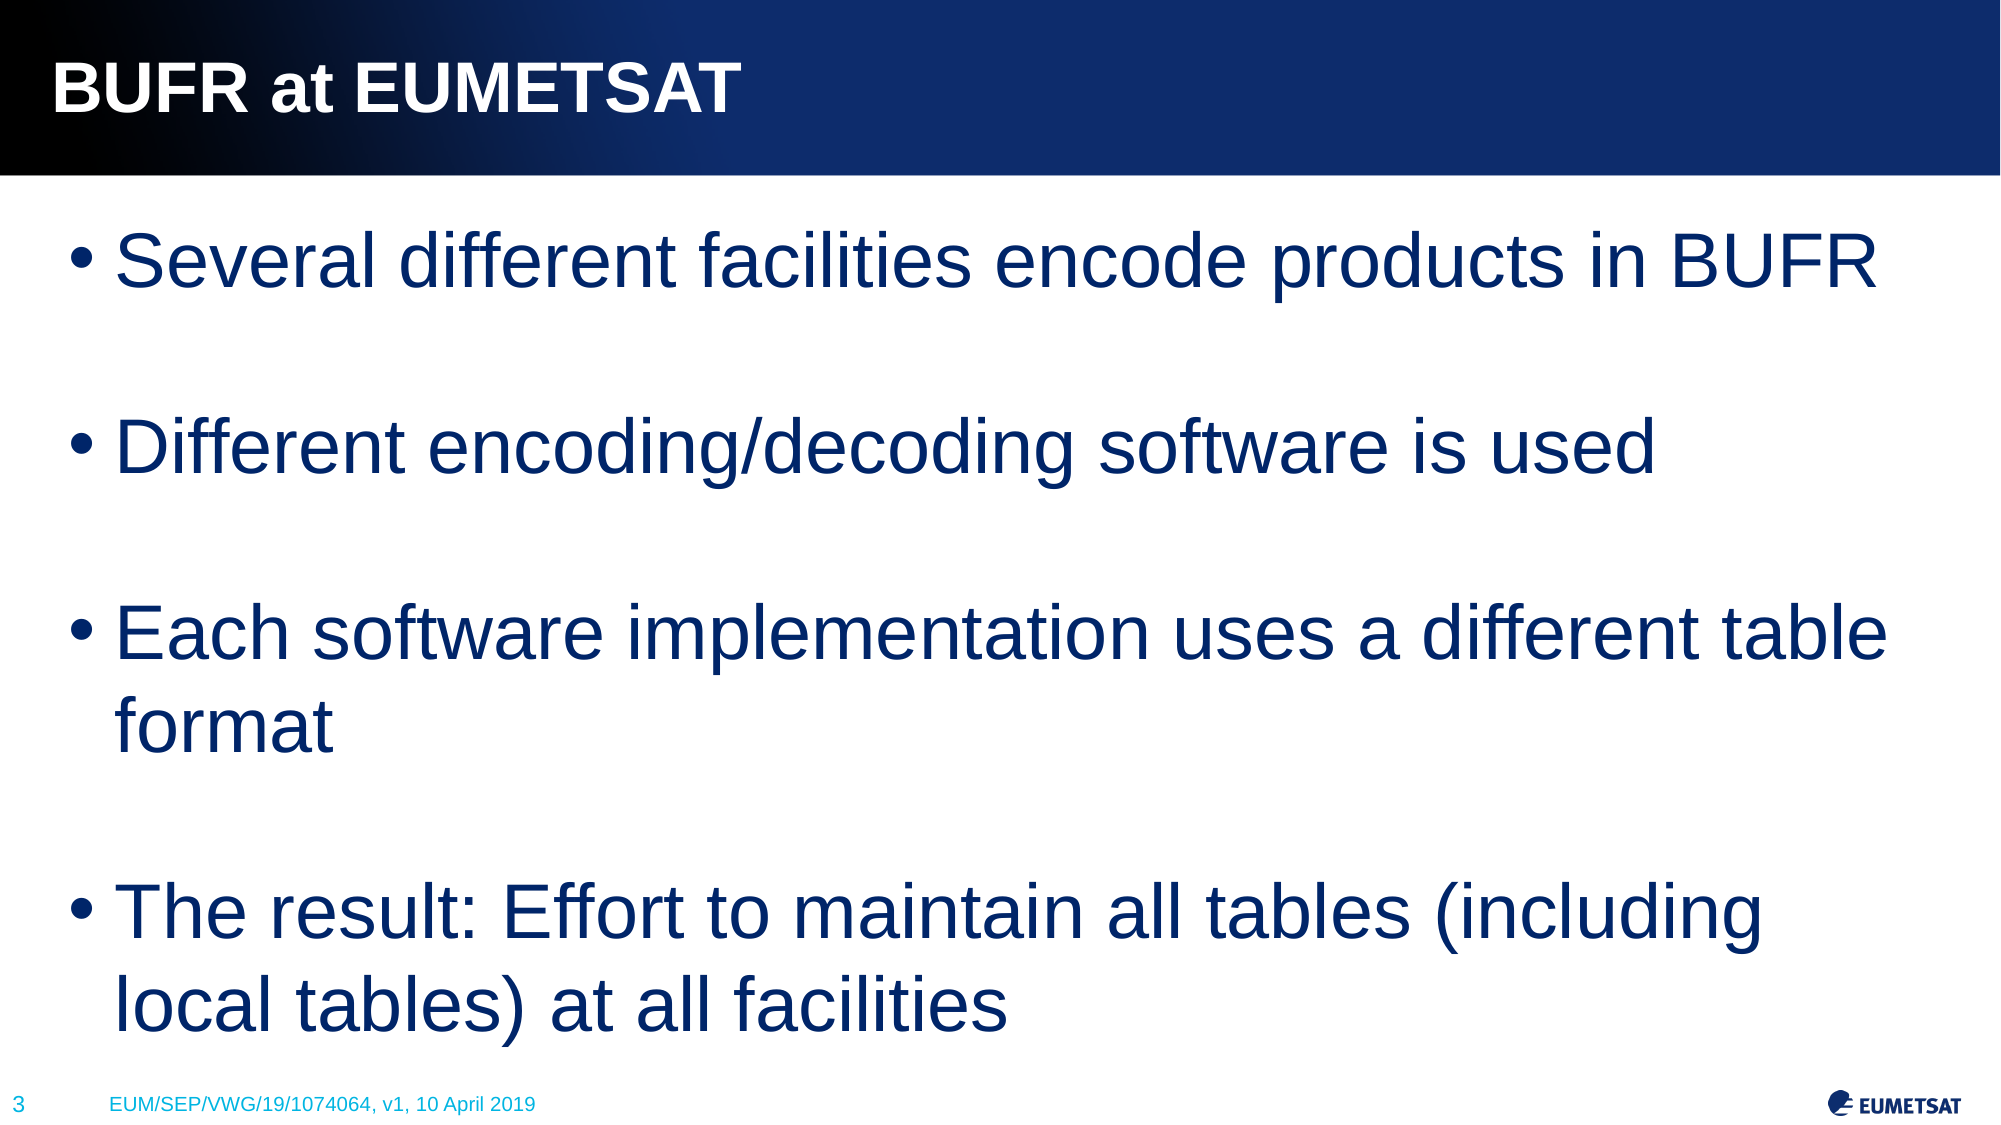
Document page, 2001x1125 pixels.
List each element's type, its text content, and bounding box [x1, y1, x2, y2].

title BUFR at EUMETSAT [0, 0, 2000, 168]
list Several different facilities encode products in BUFR Different encoding/decoding software is used Each software implementation uses a different table format The result: Effort to maintain all tables (including local tables) at all facilities [53, 202, 1962, 1067]
picture [0, 0, 2001, 1125]
